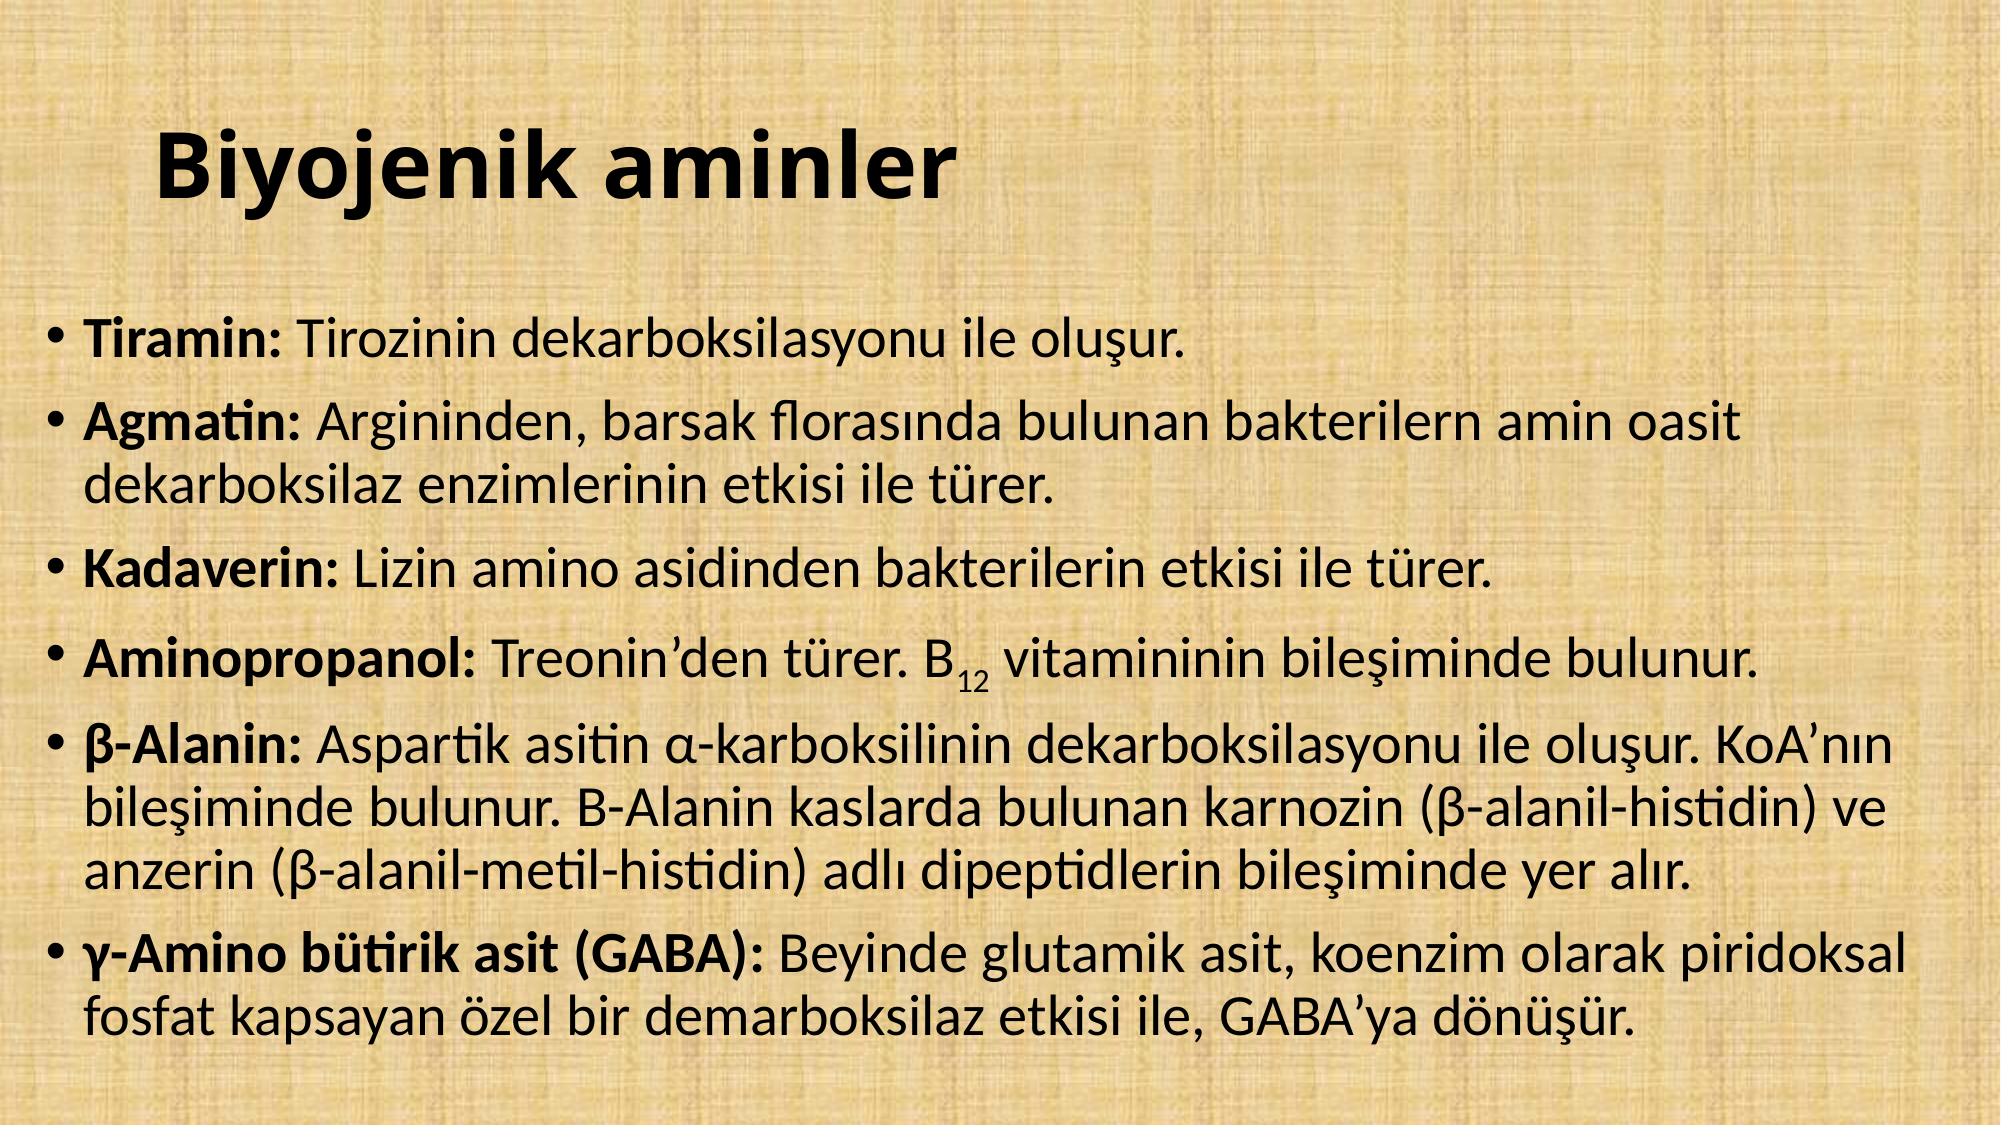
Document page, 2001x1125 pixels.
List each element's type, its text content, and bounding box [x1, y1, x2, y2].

title Biyojenik aminler [137, 59, 1863, 278]
list Tiramin: Tirozinin dekarboksilasyonu ile oluşur. Agmatin: Argininden, barsak florasında bulunan bakterilern amin oasit dekarboksilaz enzimlerinin etkisi ile türer. Kadaverin: Lizin amino asidinden bakterilerin etkisi ile türer. Aminopropanol: Treonin’den türer. B12 vitamininin bileşiminde bulunur. β-Alanin: Aspartik asitin α-karboksilinin dekarboksilasyonu ile oluşur. KoA’nın bileşiminde bulunur. Β-Alanin kaslarda bulunan karnozin (β-alanil-histidin) ve anzerin (β-alanil-metil-histidin) adlı dipeptidlerin bileşiminde yer alır. γ-Amino bütirik asit (GABA): Beyinde glutamik asit, koenzim olarak piridoksal fosfat kapsayan özel bir demarboksilaz etkisi ile, GABA’ya dönüşür. [30, 299, 1959, 1101]
picture [0, 0, 2001, 1125]
